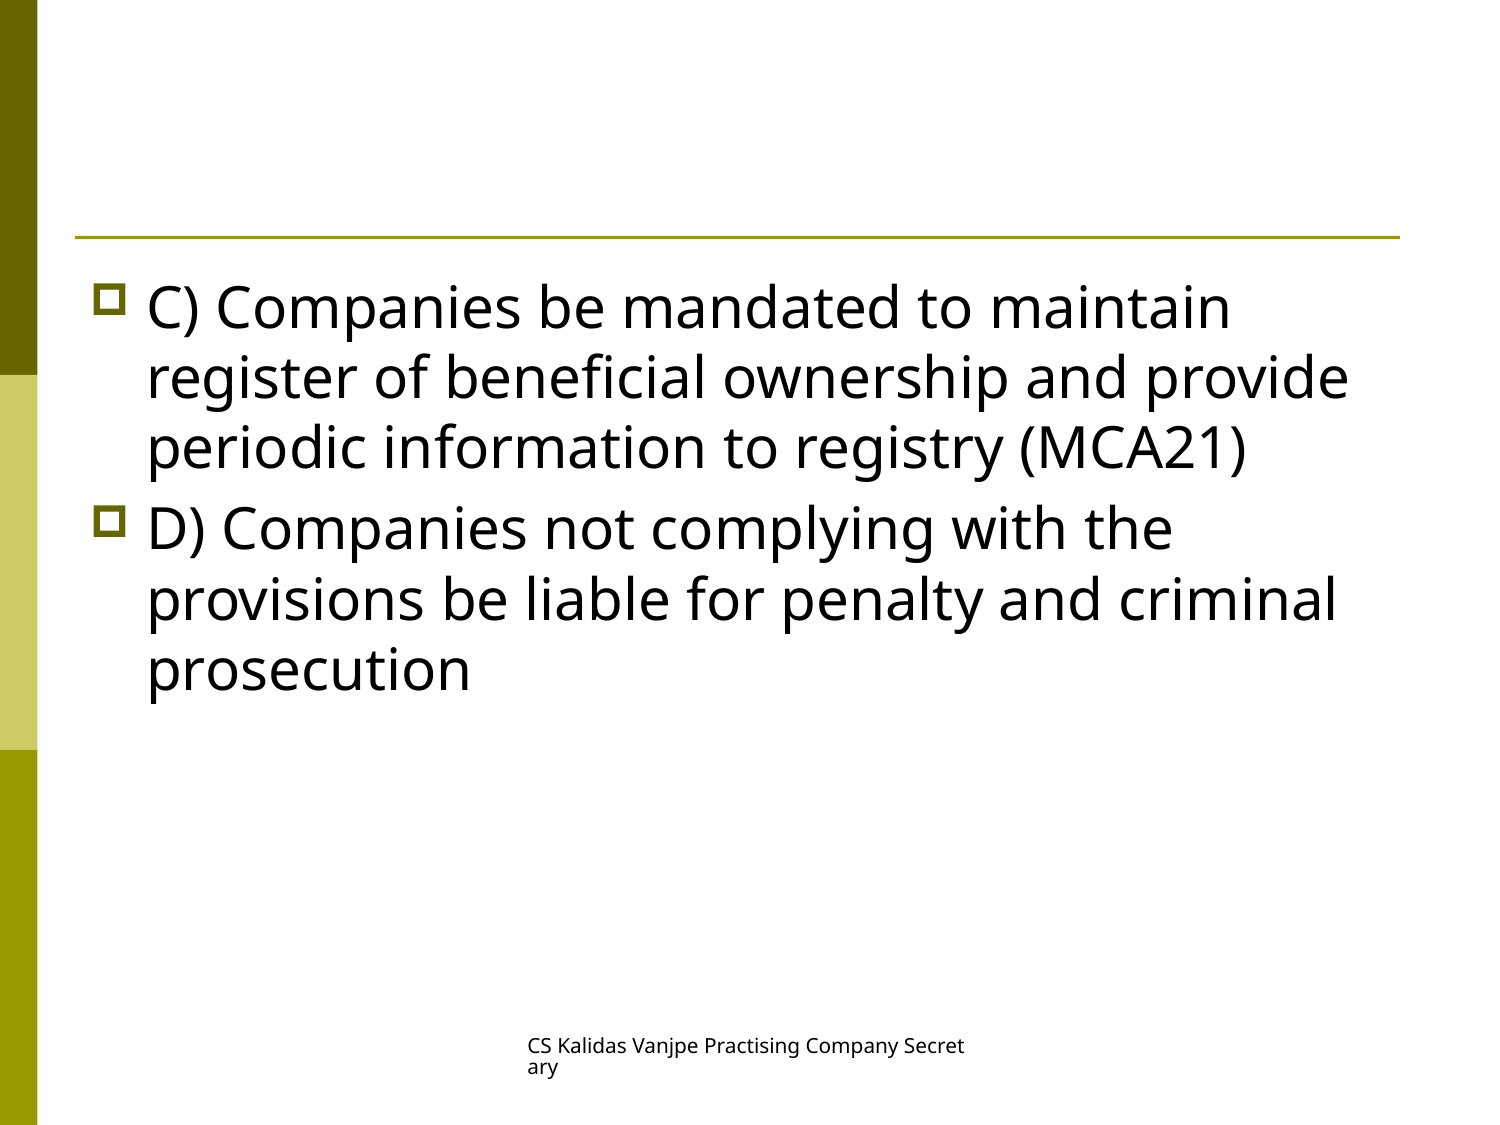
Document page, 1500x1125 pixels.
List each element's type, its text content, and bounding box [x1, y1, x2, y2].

footer CS Kalidas Vanjpe Practising Company Secretary [512, 1024, 988, 1101]
list C) Companies be mandated to maintain register of beneficial ownership and provide periodic information to registry (MCA21) D) Companies not complying with the provisions be liable for penalty and criminal prosecution [74, 262, 1426, 1006]
